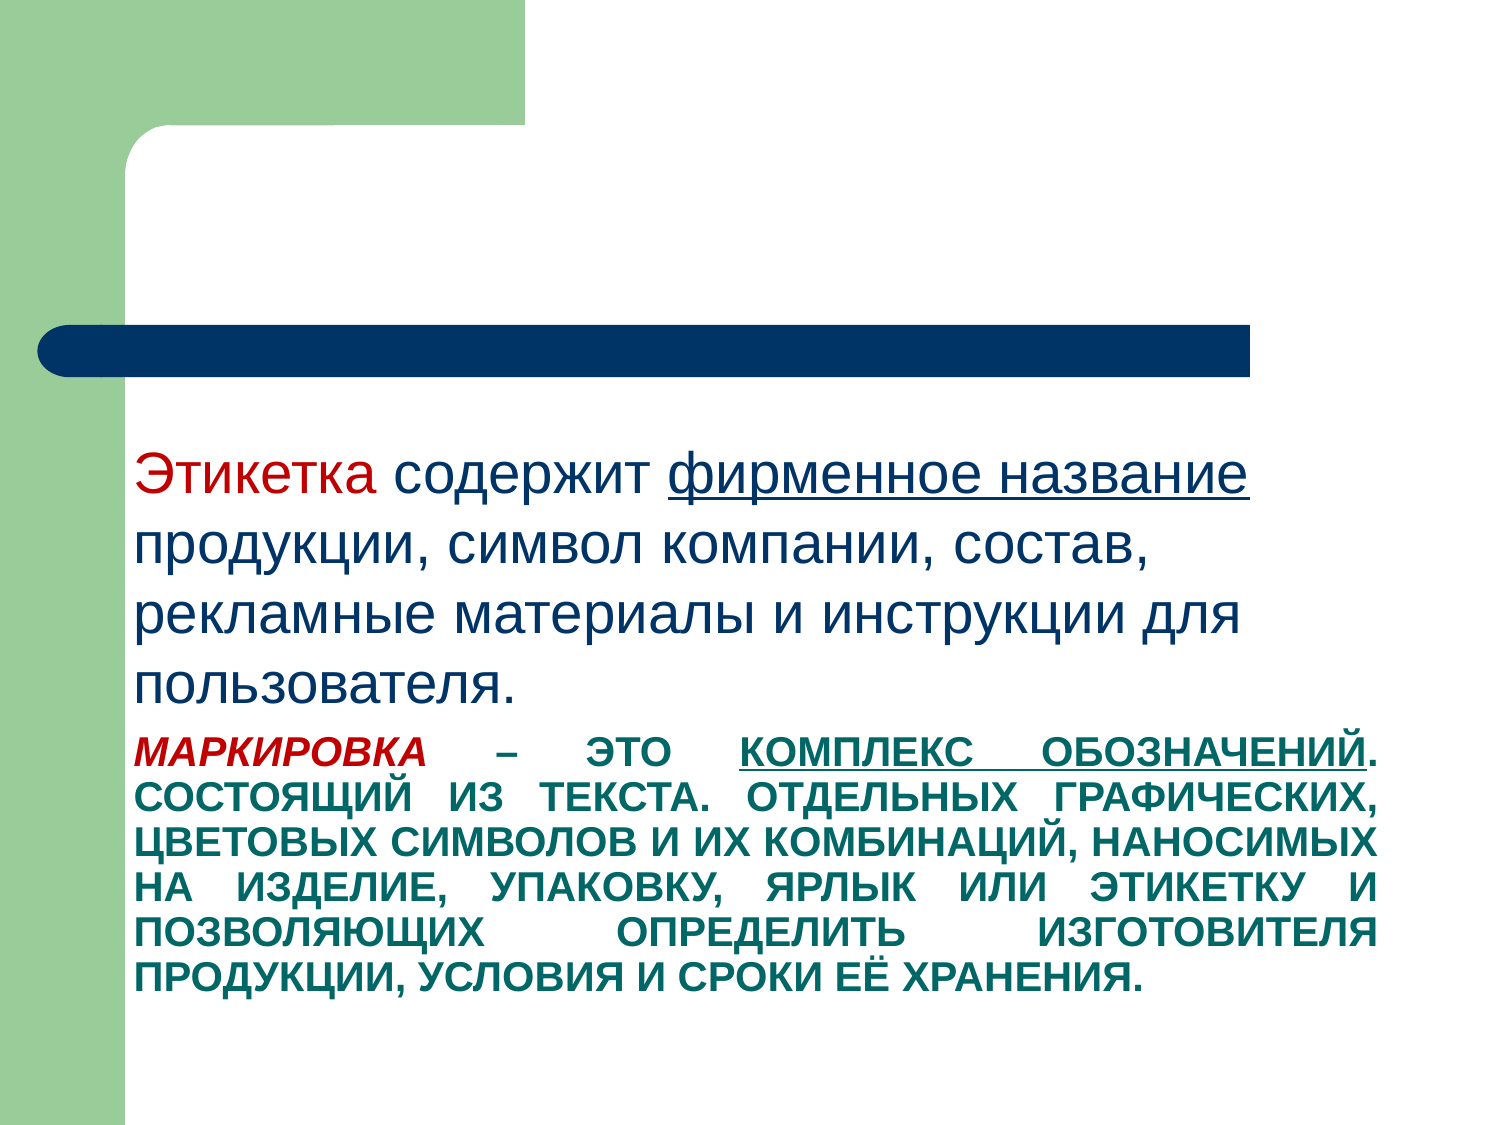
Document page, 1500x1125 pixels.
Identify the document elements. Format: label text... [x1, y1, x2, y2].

title МАРКИРОВКА – это комплекс обозначений. Состоящий из текста. Отдельных графических, цветовых символов и их комбинаций, наносимых на изделие, упаковку, ярлык или этикетку и позволяющих определить изготовителя продукции, условия и сроки её хранения. [118, 723, 1394, 1106]
list Этикетка содержит фирменное название продукции, символ компании, состав, рекламные материалы и инструкции для пользователя. [118, 385, 1394, 723]
